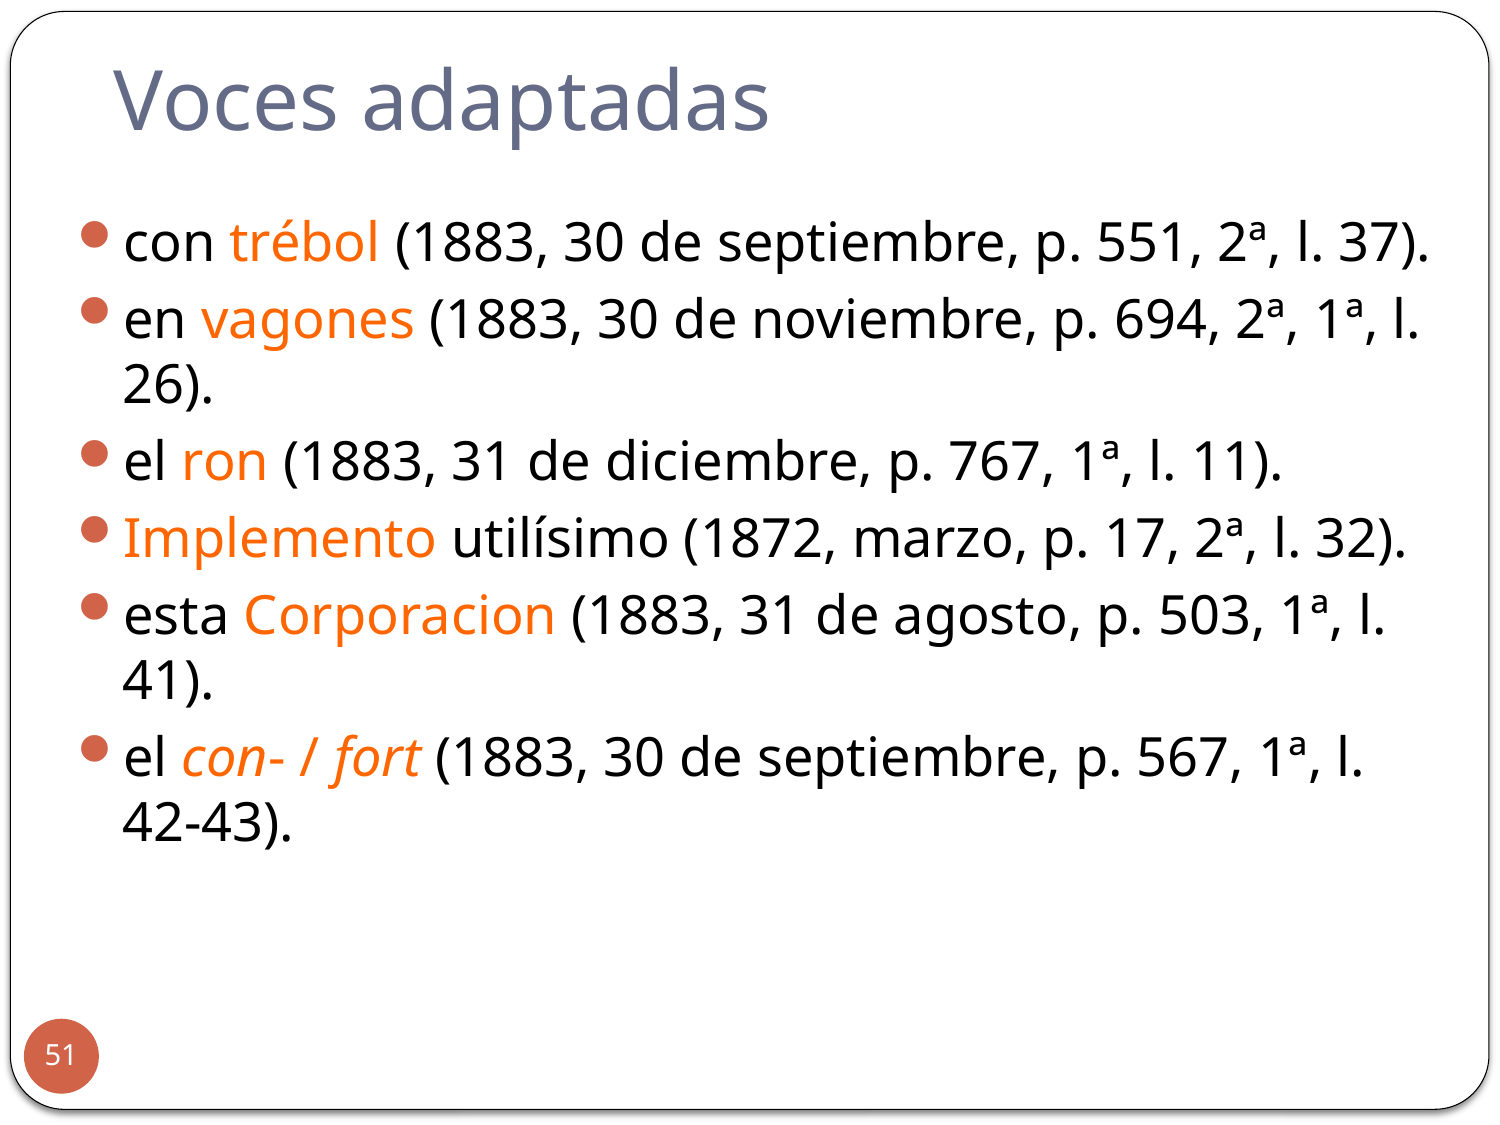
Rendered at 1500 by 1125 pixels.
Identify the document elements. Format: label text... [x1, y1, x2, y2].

title Voces adaptadas [98, 37, 1426, 163]
slide_number 51 [23, 1018, 99, 1094]
list con trébol (1883, 30 de septiembre, p. 551, 2ª, l. 37). en vagones (1883, 30 de noviembre, p. 694, 2ª, 1ª, l. 26). el ron (1883, 31 de diciembre, p. 767, 1ª, l. 11). Implemento utilísimo (1872, marzo, p. 17, 2ª, l. 32). esta Corporacion (1883, 31 de agosto, p. 503, 1ª, l. 41). el con- / fort (1883, 30 de septiembre, p. 567, 1ª, l. 42-43). [62, 199, 1453, 988]
